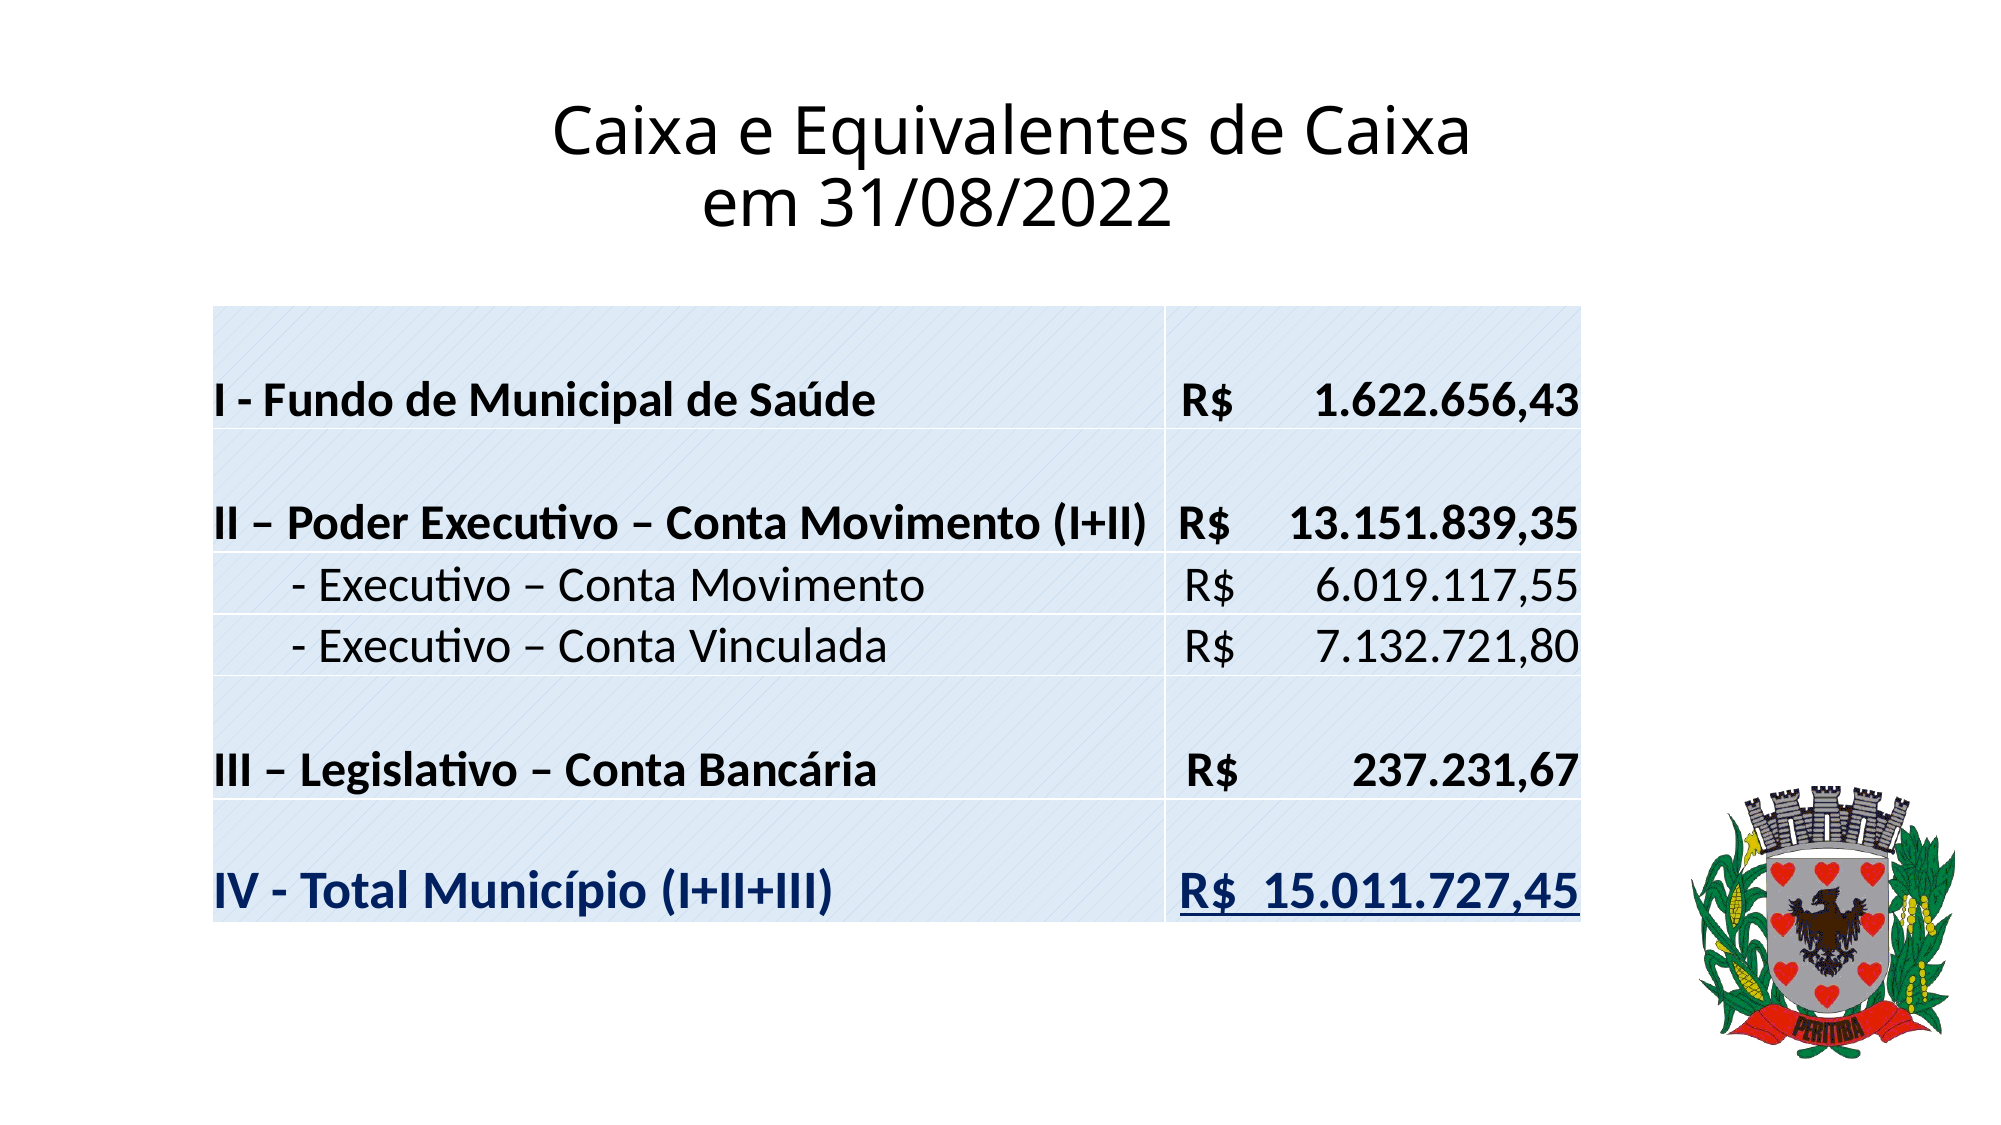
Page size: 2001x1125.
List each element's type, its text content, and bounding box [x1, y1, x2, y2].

picture [1690, 786, 1955, 1059]
table_header R$ 1.622.656,43 [1166, 306, 1581, 428]
title Caixa e Equivalentes de Caixa em 31/08/2022 [144, 59, 1730, 278]
table_cell - Executivo – Conta Vinculada [213, 615, 1164, 675]
table_header I - Fundo de Municipal de Saúde [213, 306, 1164, 428]
table_cell R$ 7.132.721,80 [1166, 615, 1581, 675]
table_cell - Executivo – Conta Movimento [213, 553, 1164, 613]
table_cell III – Legislativo – Conta Bancária [213, 676, 1164, 798]
table_cell IV - Total Município (I+II+III) [213, 800, 1164, 922]
table_cell R$ 13.151.839,35 [1166, 429, 1581, 551]
table_cell R$ 15.011.727,45 [1166, 800, 1581, 922]
table_cell R$ 6.019.117,55 [1166, 553, 1581, 613]
table_cell R$ 237.231,67 [1166, 676, 1581, 798]
table_cell II – Poder Executivo – Conta Movimento (I+II) [213, 429, 1164, 551]
